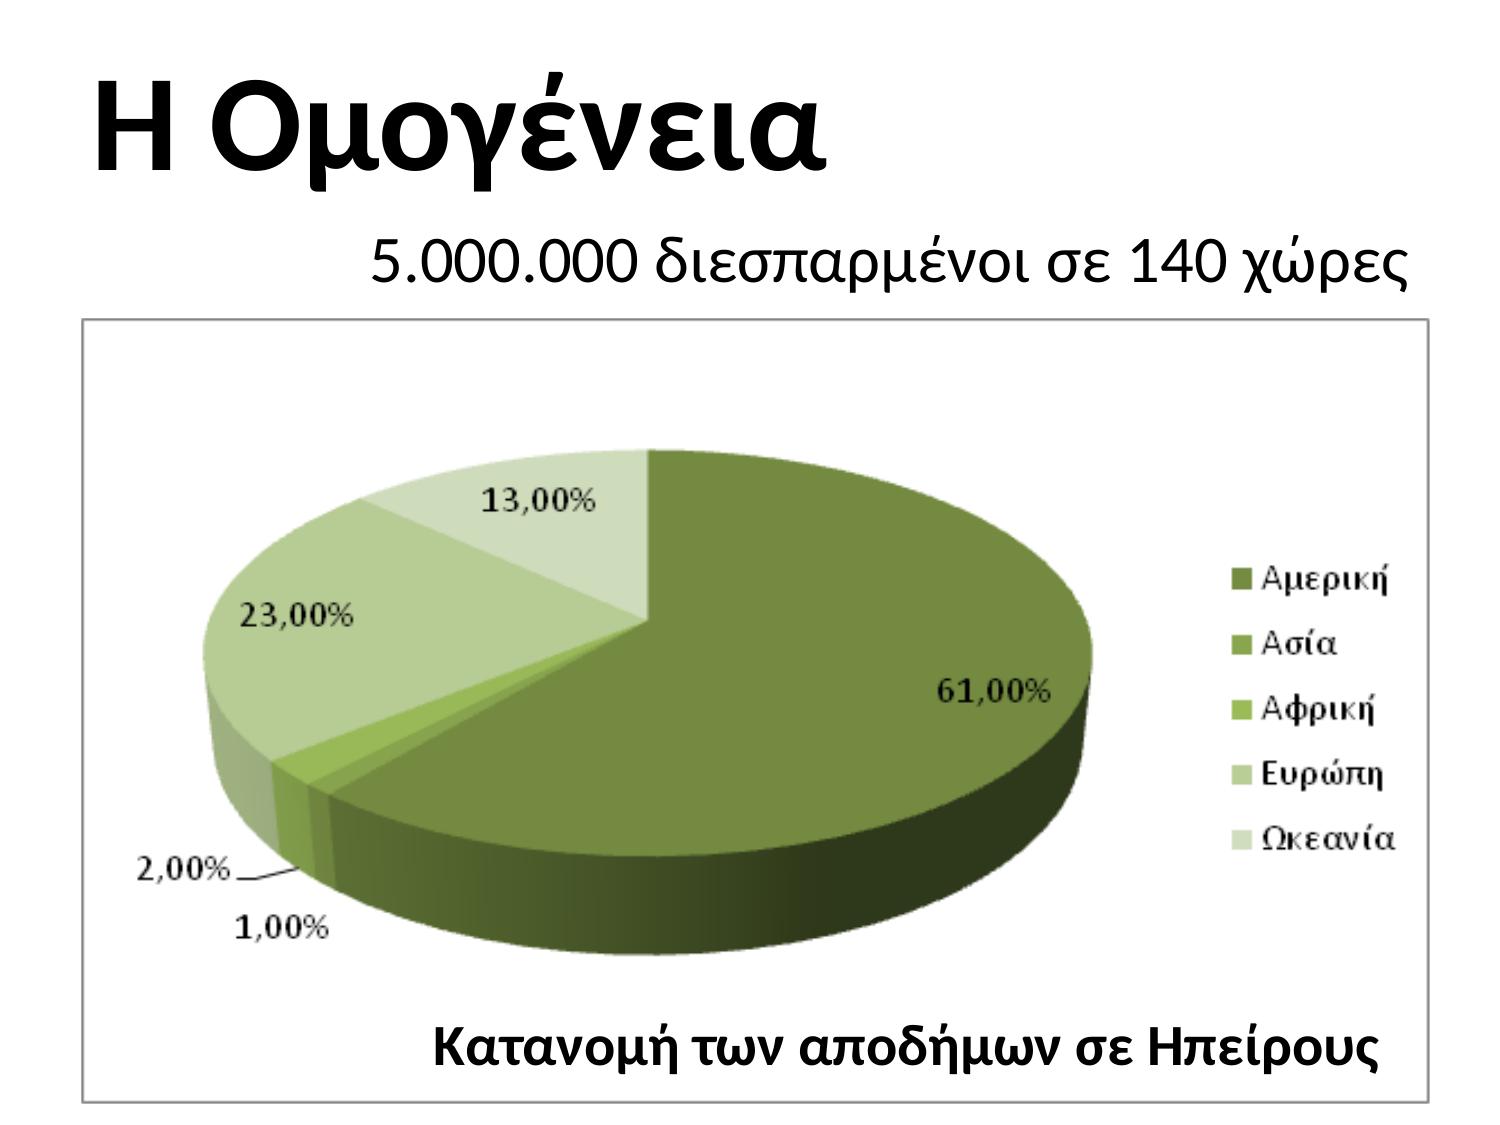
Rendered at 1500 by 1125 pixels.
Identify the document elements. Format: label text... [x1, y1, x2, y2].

list 5.000.000 διεσπαρμένοι σε 140 χώρες [75, 208, 1425, 313]
picture [76, 314, 1432, 1107]
title Η Ομογένεια [76, 21, 1427, 209]
